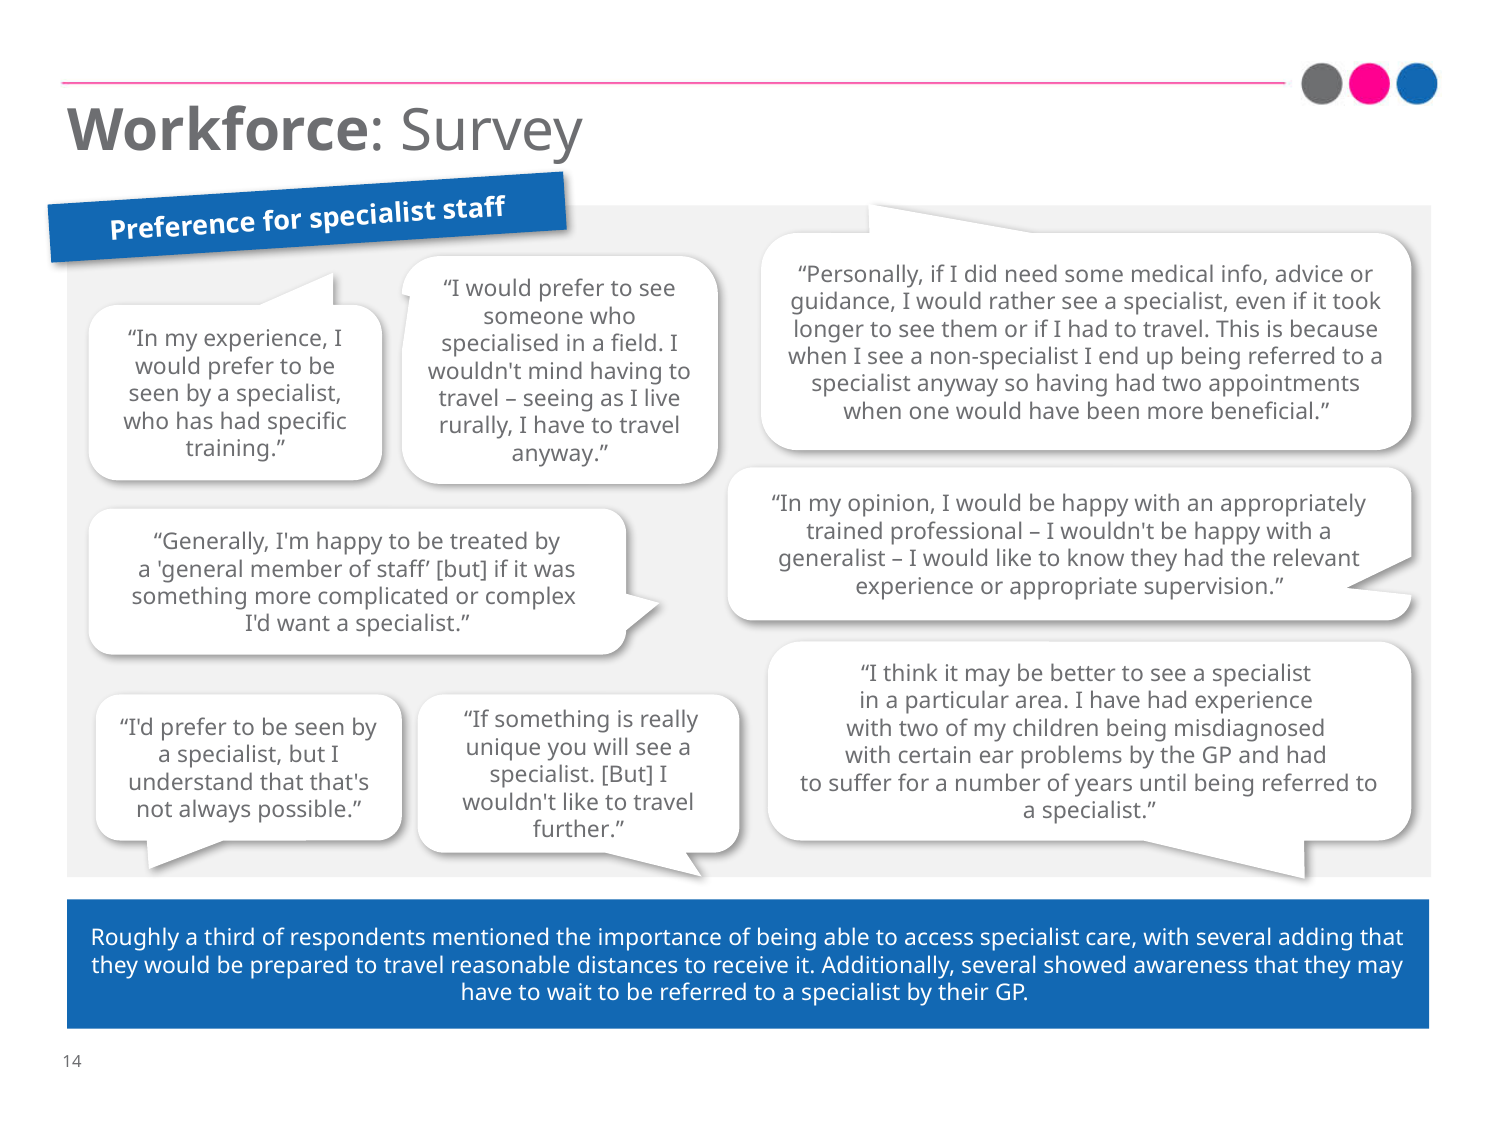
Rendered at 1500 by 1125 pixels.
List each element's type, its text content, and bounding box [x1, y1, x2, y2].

text_box “I'd prefer to be seen by a specialist, but I understand that that's not always possible.” [93, 692, 404, 870]
text_box Preference for specialist staff [45, 170, 569, 265]
text_box “I think it may be better to see a specialist in a particular area. I have had experience with two of my children being misdiagnosed with certain ear problems by the GP and had to suffer for a number of years until being referred to a specialist.” [765, 639, 1414, 881]
text_box 14 [47, 1032, 116, 1093]
text_box Workforce: Survey [53, 116, 1430, 170]
text_box “I would prefer to see someone who specialised in a field. I wouldn't mind having to travel – seeing as I live rurally, I have to travel anyway.” [399, 253, 721, 486]
text_box “In my experience, I would prefer to be seen by a specialist, who has had specific training.” [86, 272, 385, 483]
text_box Roughly a third of respondents mentioned the importance of being able to access specialist care, with several adding that they would be prepared to travel reasonable distances to receive it. Additionally, several showed awareness that they may have to wait to be referred to a specialist by their GP. [65, 897, 1431, 1031]
text_box [65, 203, 1433, 879]
text_box “Personally, if I did need some medical info, advice or guidance, I would rather see a specialist, even if it took longer to see them or if I had to travel. This is because when I see a non-specialist I end up being referred to a specialist anyway so having had two appointments when one would have been more beneficial.” [758, 202, 1414, 453]
picture [0, 0, 1500, 108]
text_box “In my opinion, I would be happy with an appropriately trained professional – I wouldn't be happy with a generalist – I would like to know they had the relevant experience or appropriate supervision.” [725, 465, 1414, 623]
text_box “Generally, I'm happy to be treated by a 'general member of staff’ [but] if it was something more complicated or complex I'd want a specialist.” [86, 506, 660, 657]
text_box “If something is really unique you will see a specialist. [But] I wouldn't like to travel further.” [415, 692, 742, 879]
